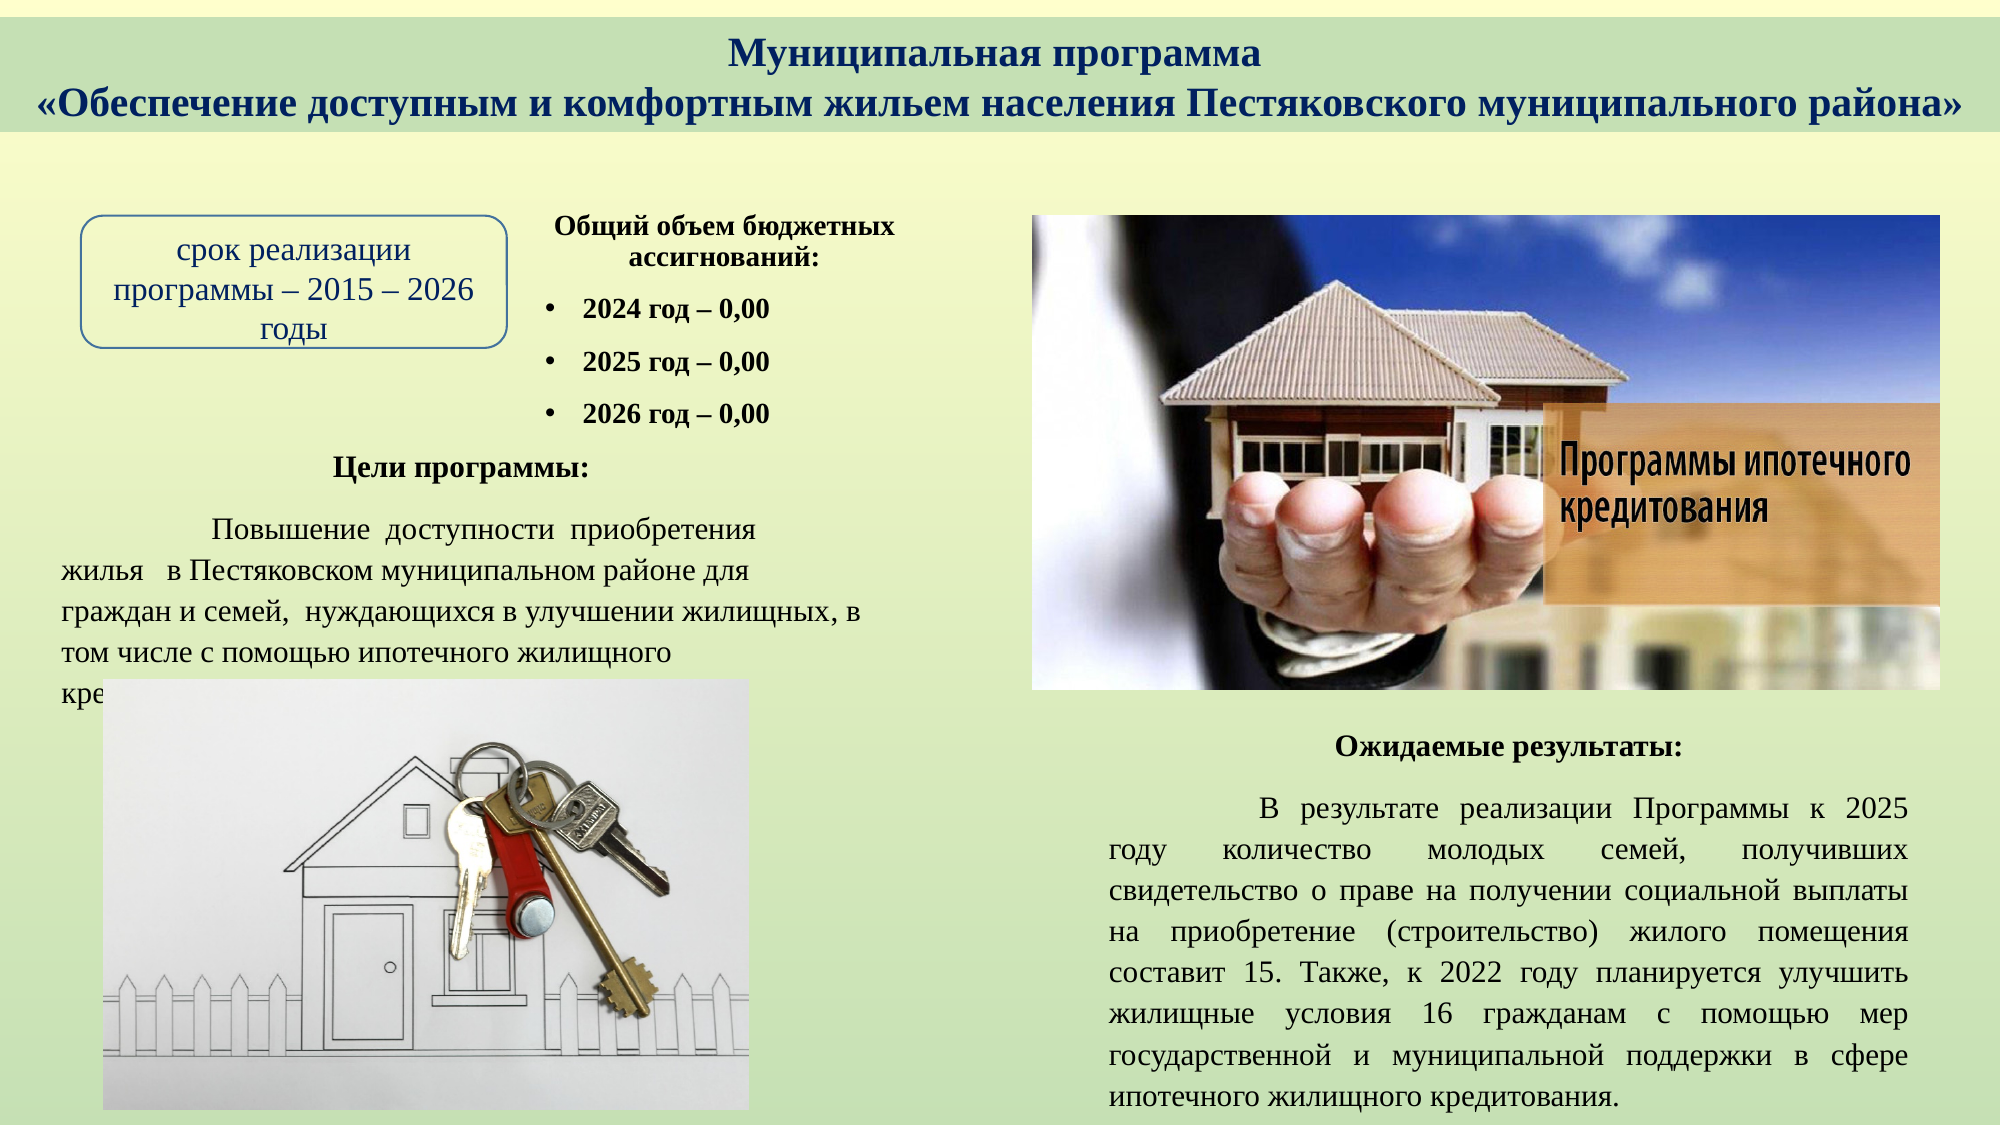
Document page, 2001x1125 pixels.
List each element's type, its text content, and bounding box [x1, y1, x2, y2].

text_box срок реализации программы – 2015 – 2026 годы [79, 214, 508, 349]
text_box Ожидаемые результаты: В результате реализации Программы к 2025 году количество молодых семей, получивших свидетельство о праве на получении социальной выплаты на приобретение (строительство) жилого помещения составит 15. Также, к 2022 году планируется улучшить жилищные условия 16 гражданам с помощью мер государственной и муниципальной поддержки в сфере ипотечного жилищного кредитования. [1094, 713, 1925, 1120]
picture [1032, 215, 1940, 690]
text_box Муниципальная программа «Обеспечение доступным и комфортным жильем населения Пестяковского муниципального района» [0, 17, 2000, 132]
picture [103, 679, 749, 1110]
text_box Цели программы: Повышение доступности приобретения жилья в Пестяковском муниципальном районе для граждан и семей, нуждающихся в улучшении жилищных, в том числе с помощью ипотечного жилищного кредитования [46, 434, 877, 718]
text_box Общий объем бюджетных ассигнований: 2024 год – 0,00 2025 год – 0,00 2026 год – 0,00 [530, 202, 919, 490]
